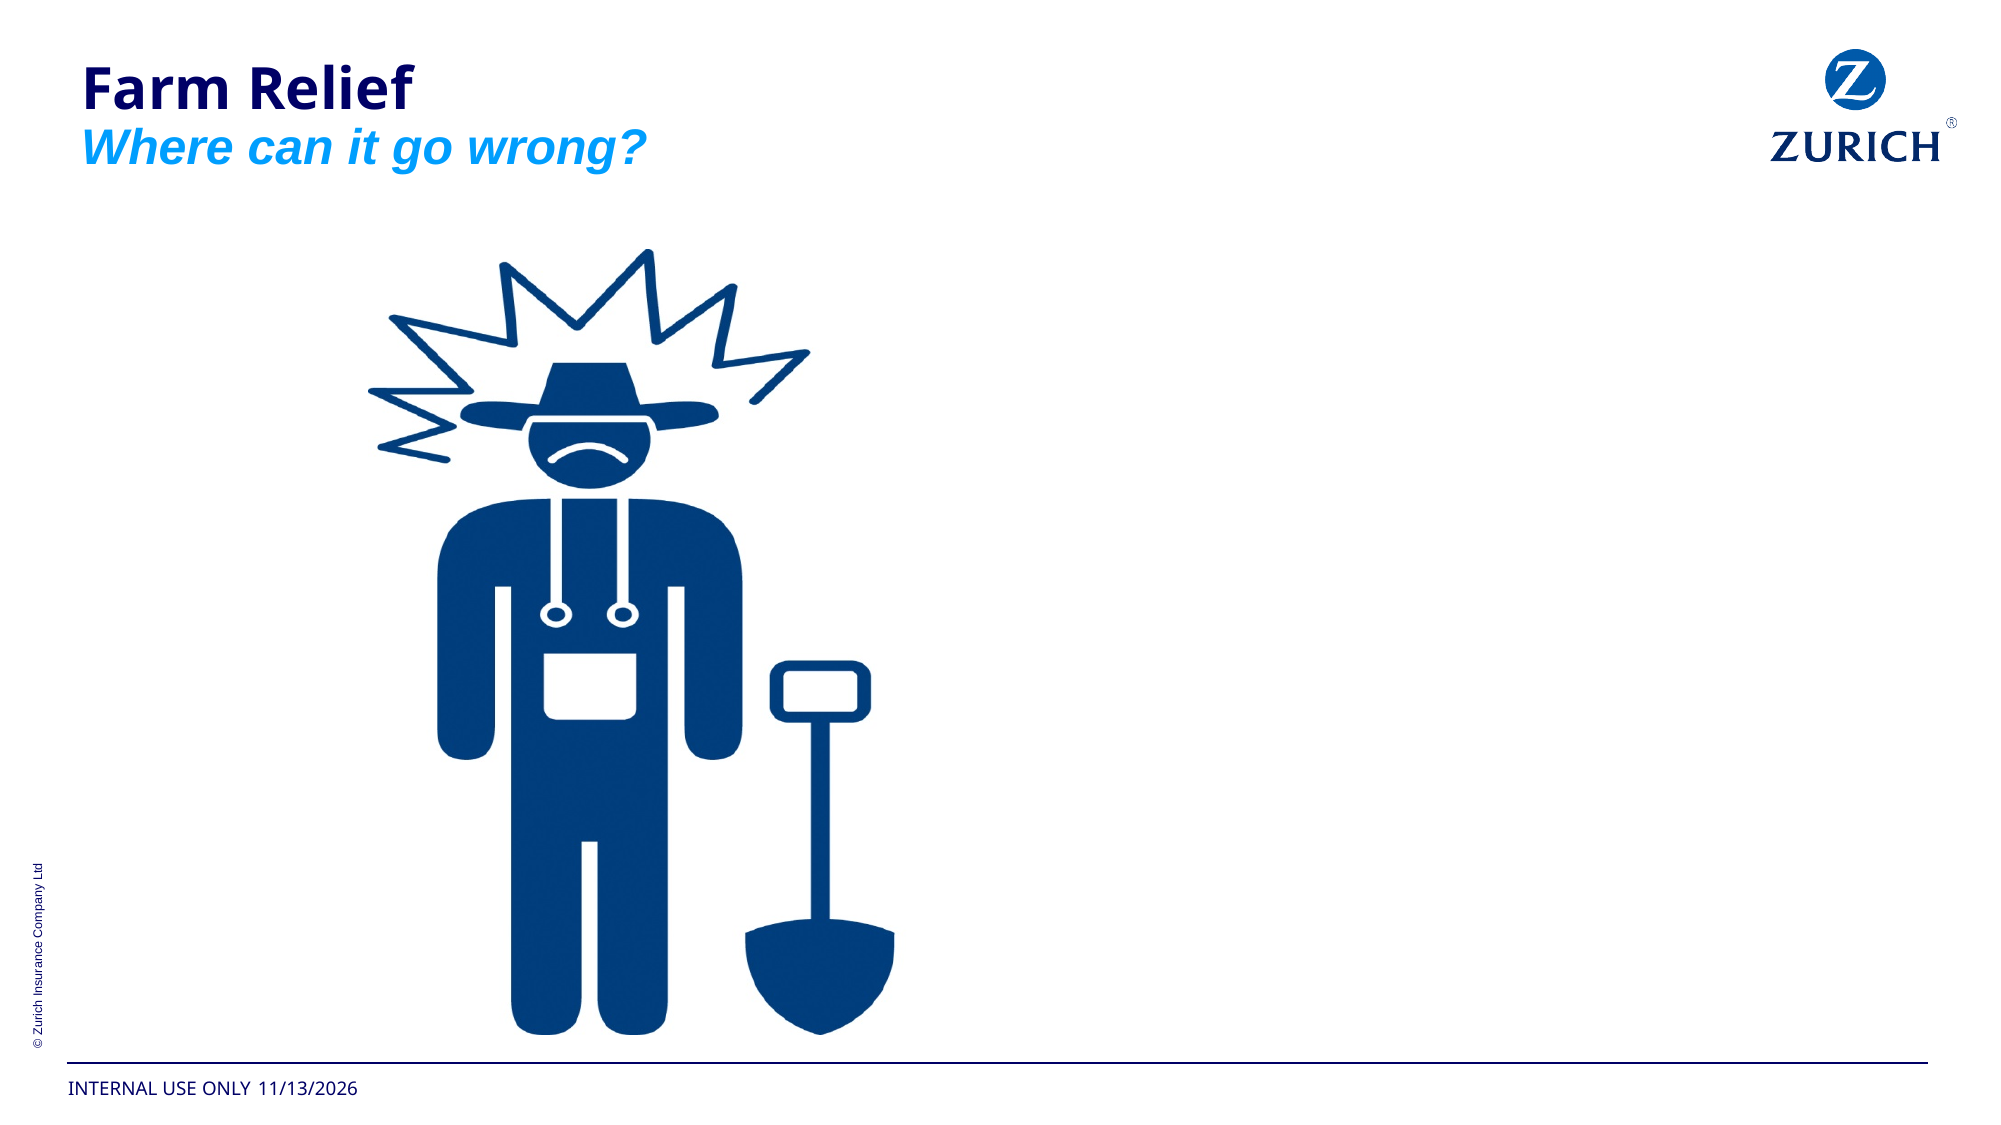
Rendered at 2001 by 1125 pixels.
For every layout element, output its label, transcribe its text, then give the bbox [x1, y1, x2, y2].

picture [1770, 49, 1957, 162]
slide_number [257, 1077, 436, 1103]
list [367, 248, 1002, 1035]
title Farm Relief Where can it go wrong? [66, 51, 1741, 111]
